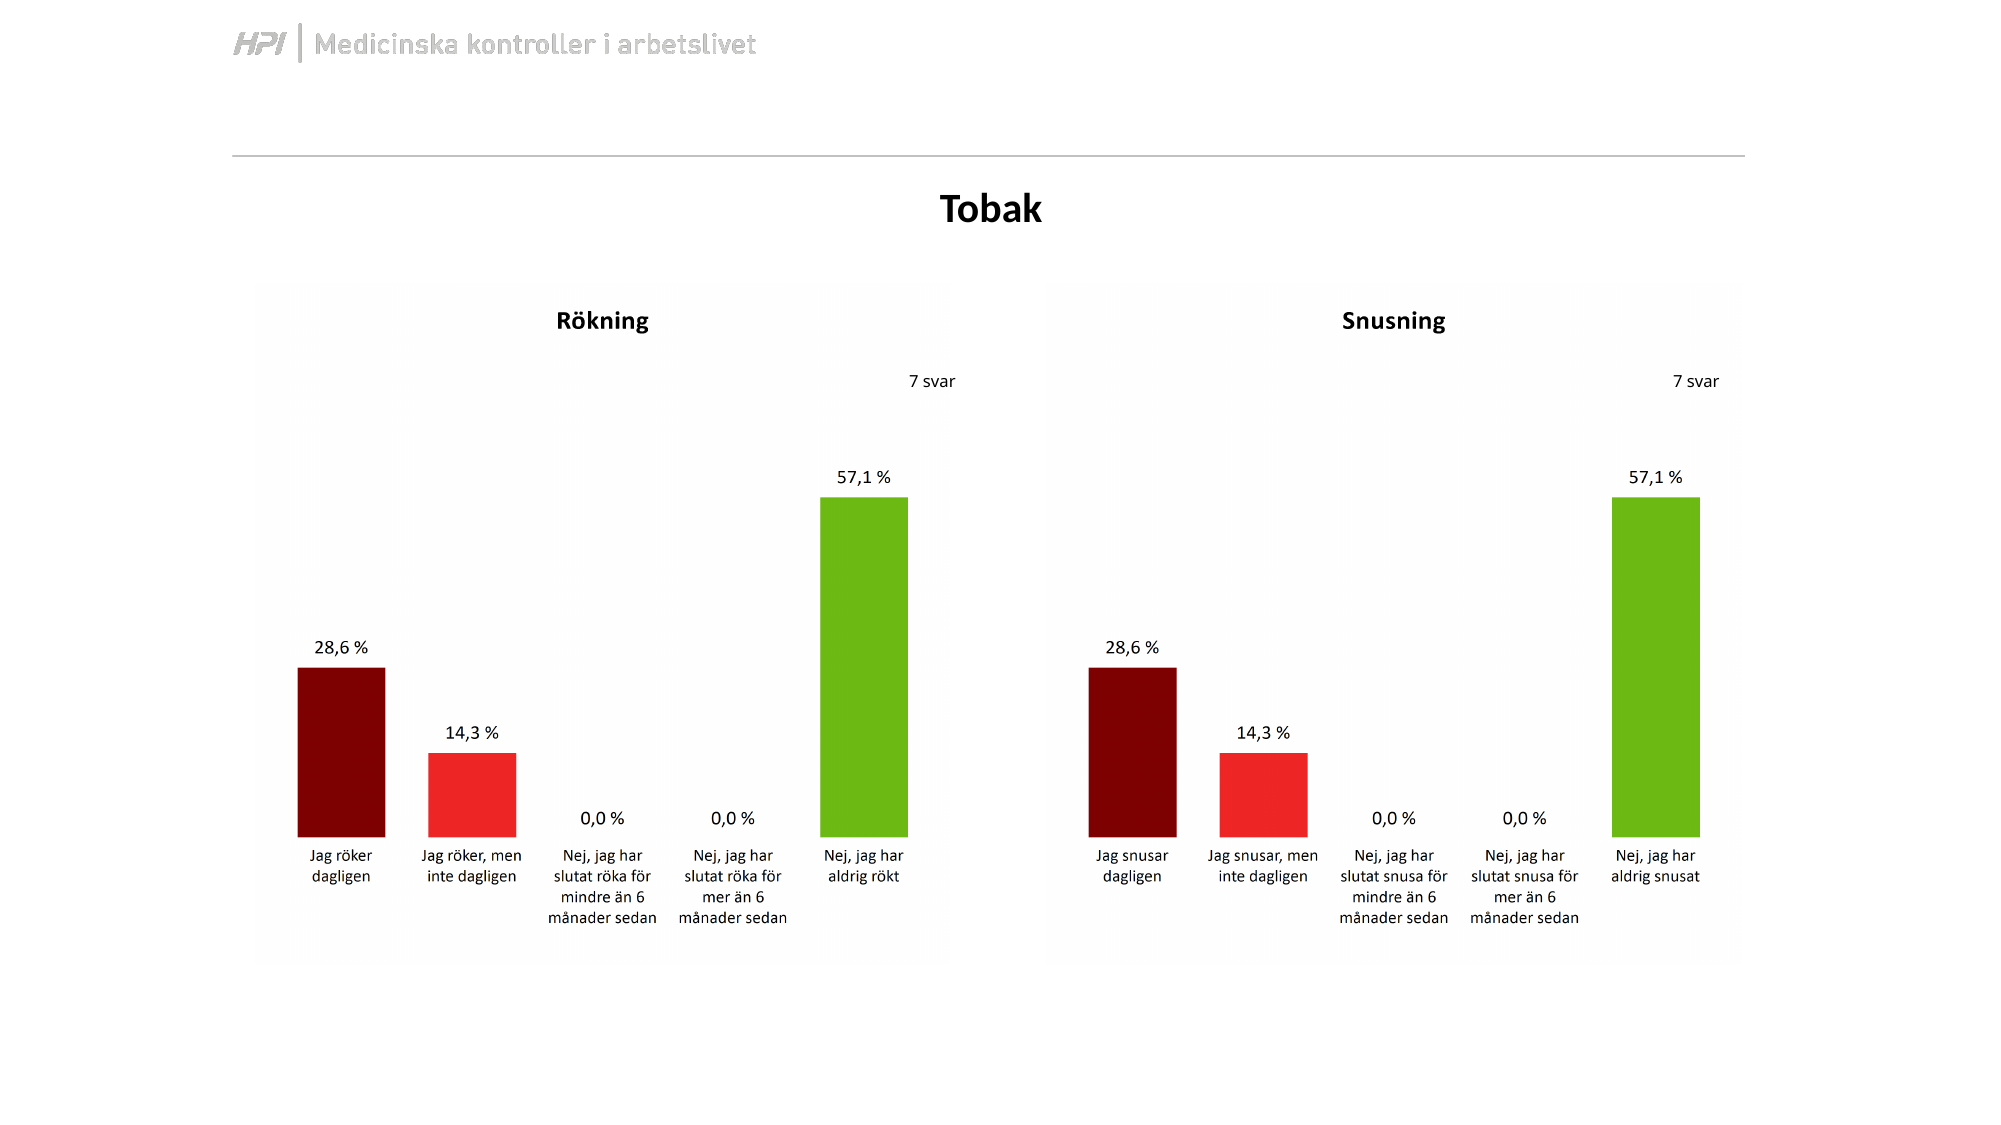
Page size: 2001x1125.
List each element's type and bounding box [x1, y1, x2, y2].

picture [187, 0, 1813, 1125]
